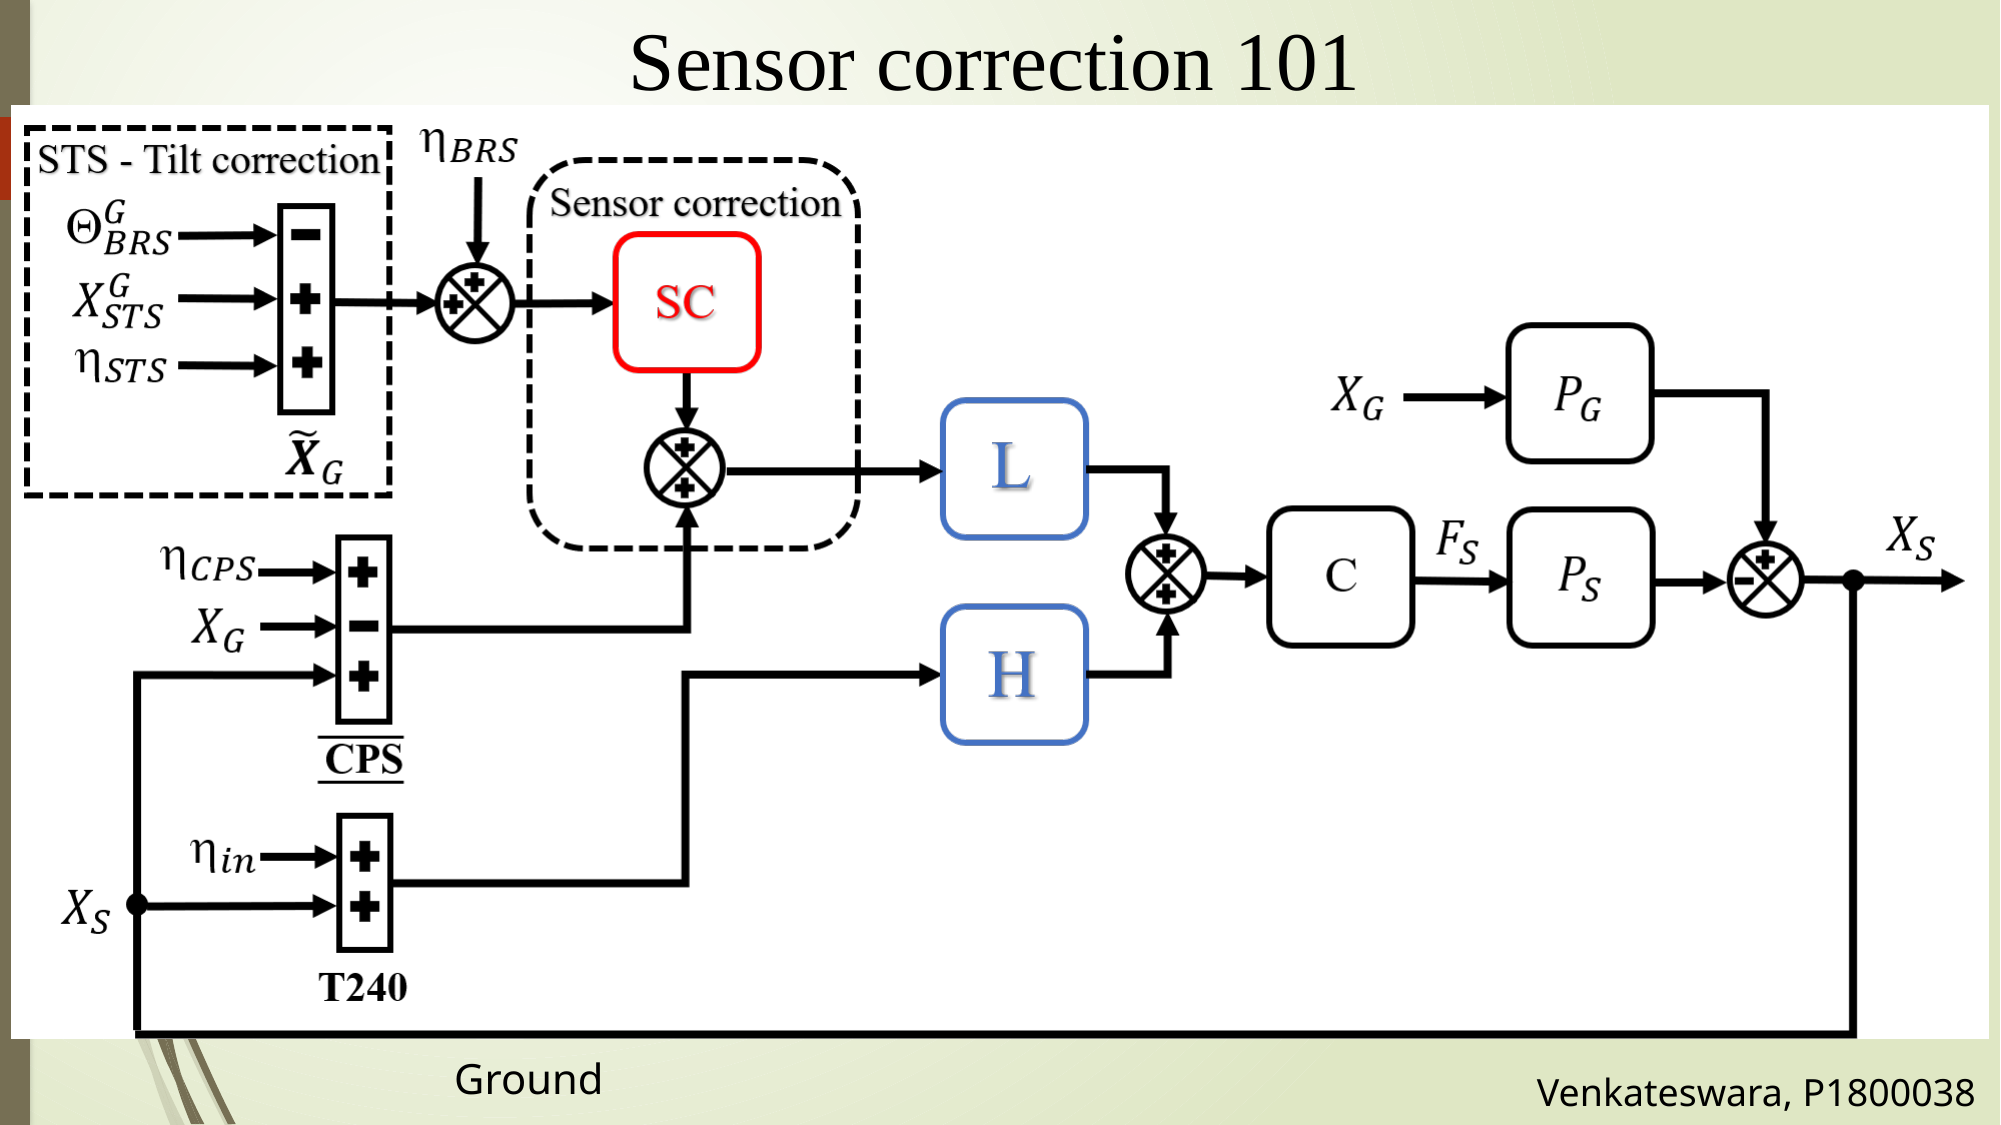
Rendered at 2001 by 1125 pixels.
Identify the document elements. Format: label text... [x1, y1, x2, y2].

text_box Venkateswara, P1800038 [1522, 1061, 1991, 1122]
picture [10, 104, 1990, 1039]
text_box Sensor correction 101 [613, 0, 1563, 102]
